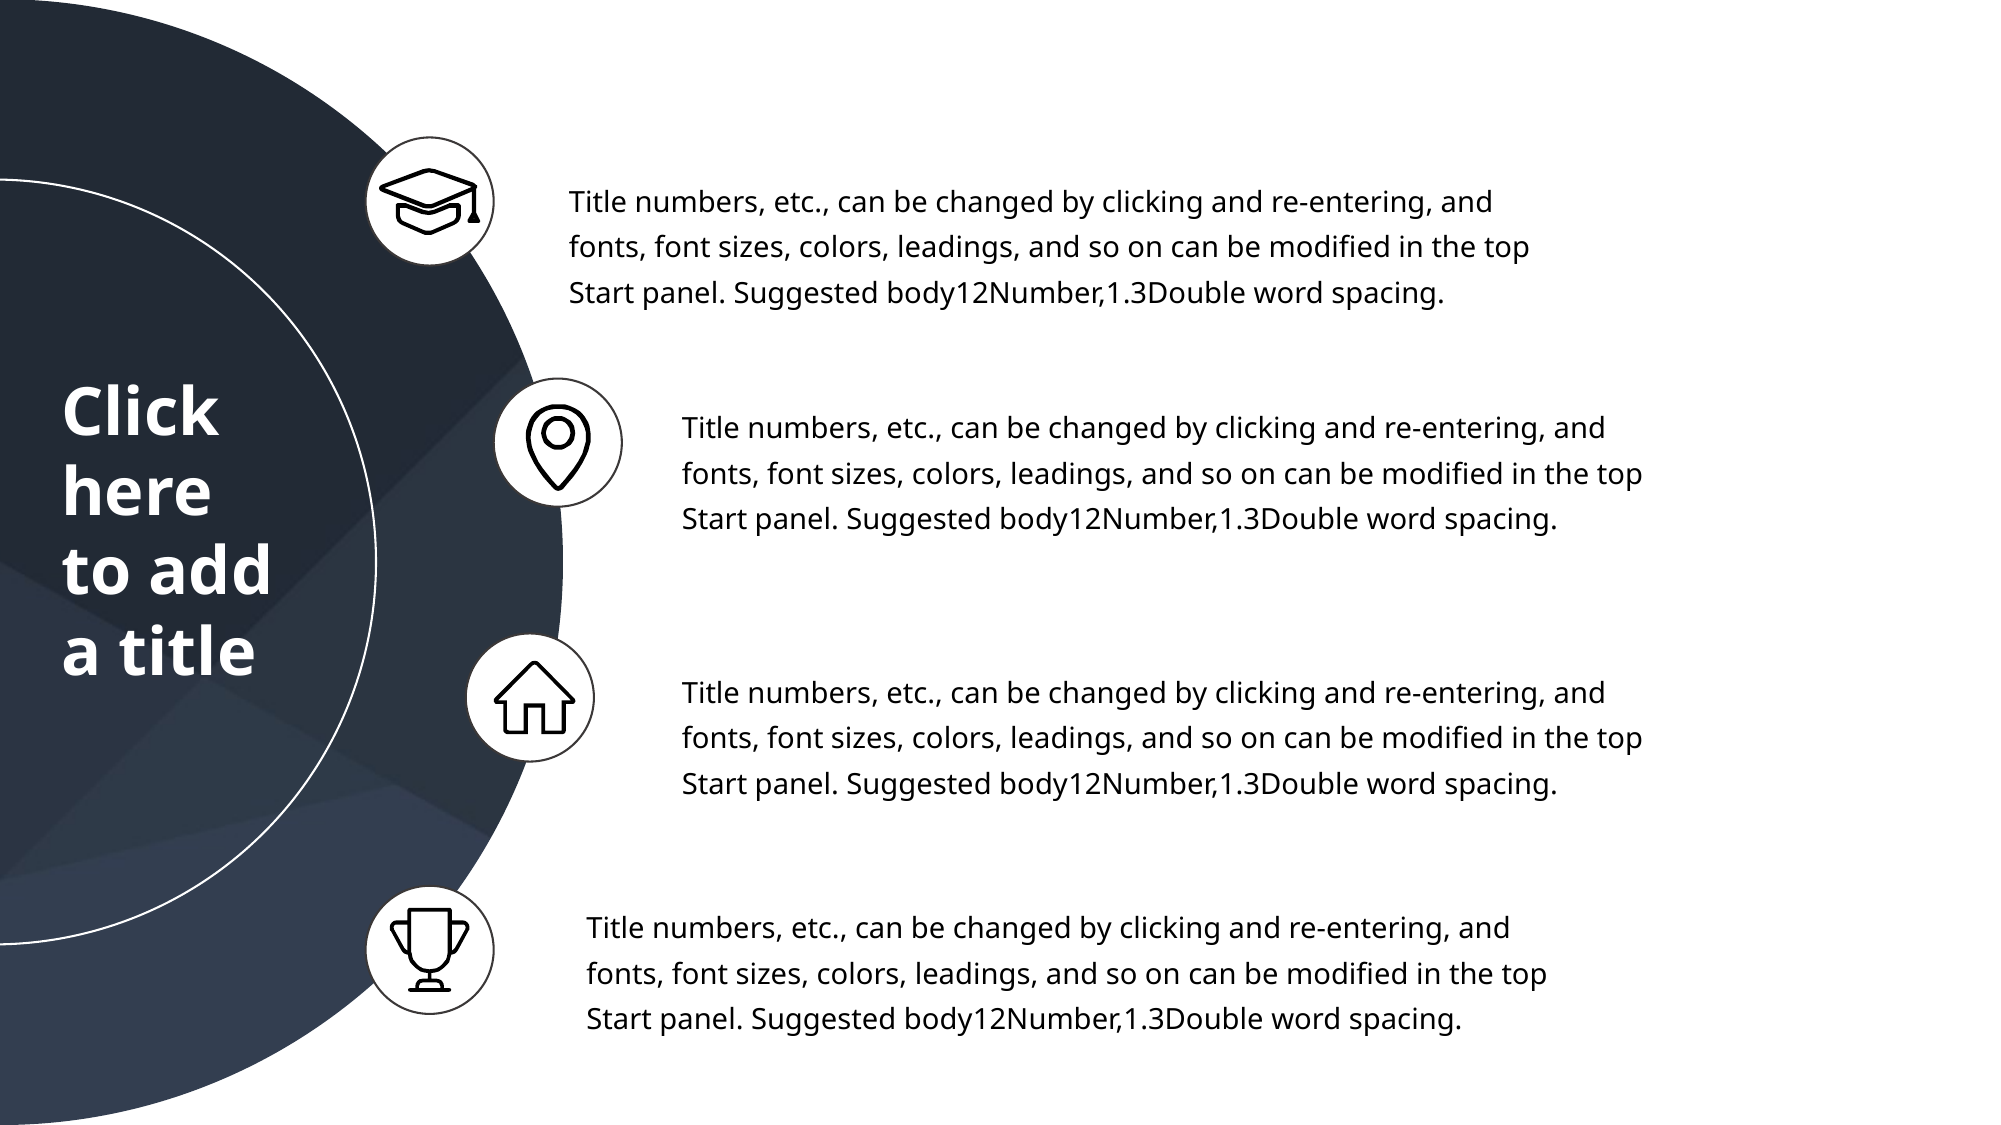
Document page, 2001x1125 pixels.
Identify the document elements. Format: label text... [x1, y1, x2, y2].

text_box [365, 885, 494, 1014]
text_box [493, 378, 622, 507]
text_box Title numbers, etc., can be changed by clicking and re-entering, and fonts, font sizes, colors, leadings, and so on can be modified in the top Start panel. Suggested body12Number,1.3Double word spacing. [563, 167, 1566, 315]
text_box Title numbers, etc., can be changed by clicking and re-entering, and fonts, font sizes, colors, leadings, and so on can be modified in the top Start panel. Suggested body12Number,1.3Double word spacing. [670, 393, 1679, 541]
text_box Title numbers, etc., can be changed by clicking and re-entering, and fonts, font sizes, colors, leadings, and so on can be modified in the top Start panel. Suggested body12Number,1.3Double word spacing. [575, 893, 1584, 1041]
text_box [365, 137, 494, 266]
picture [0, 0, 563, 1125]
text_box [465, 633, 594, 762]
text_box Title numbers, etc., can be changed by clicking and re-entering, and fonts, font sizes, colors, leadings, and so on can be modified in the top Start panel. Suggested body12Number,1.3Double word spacing. [670, 658, 1679, 806]
